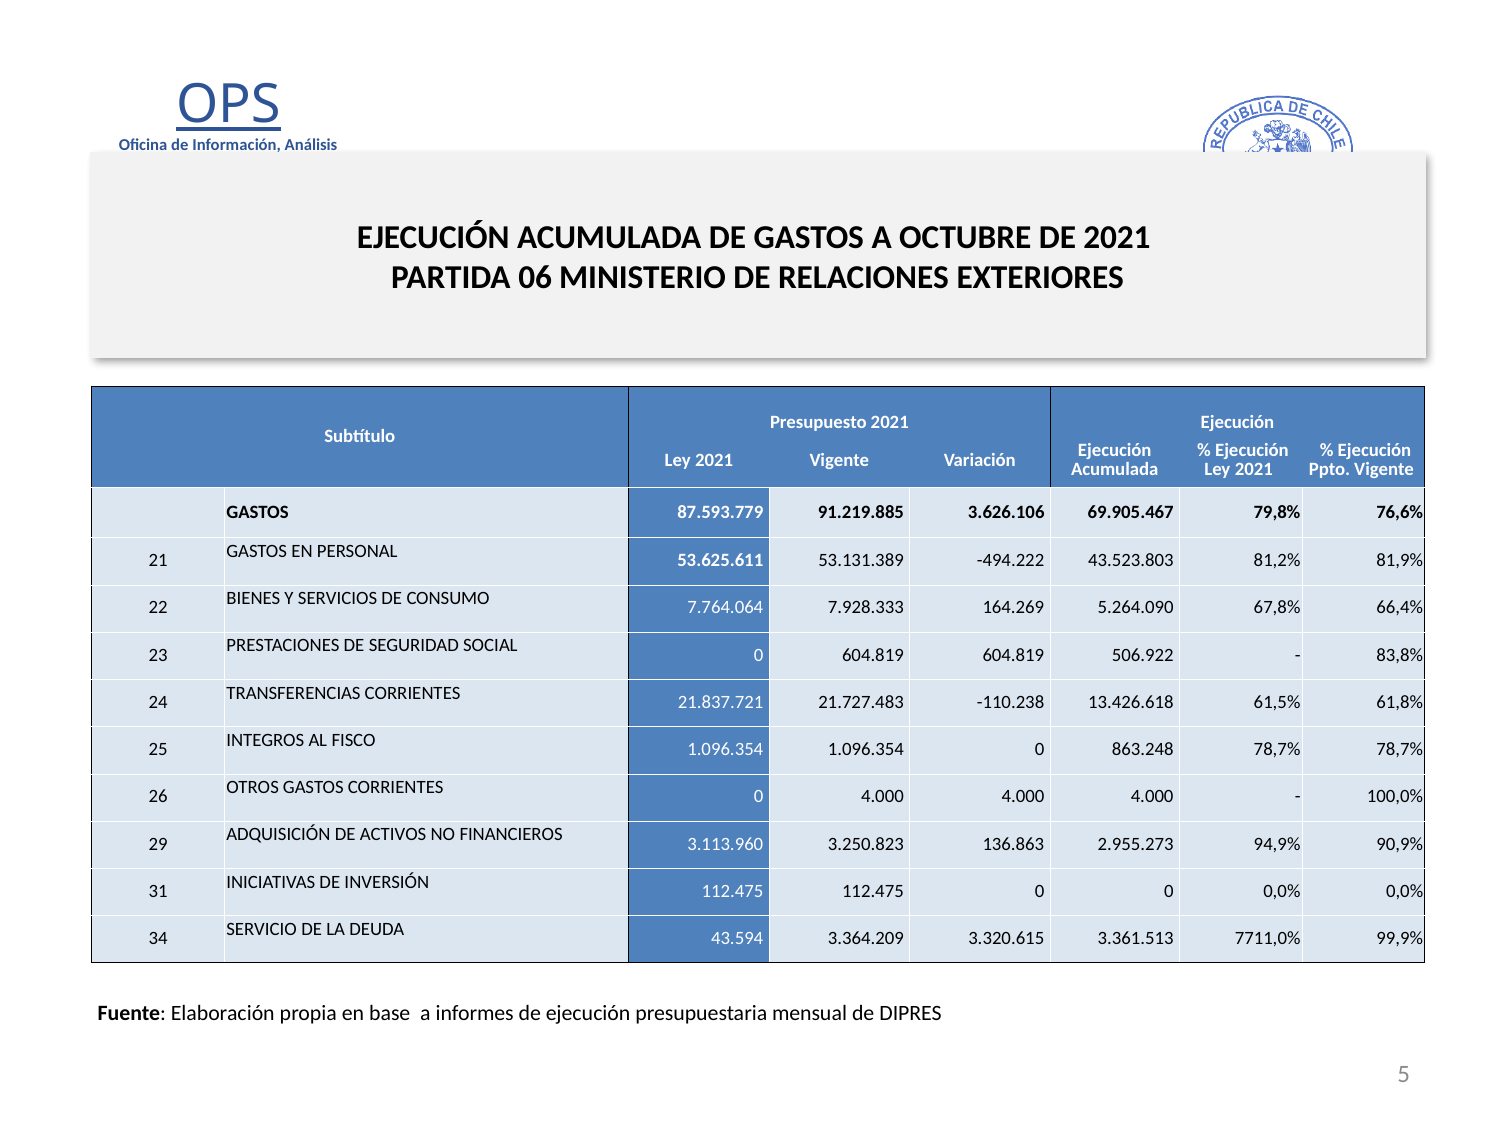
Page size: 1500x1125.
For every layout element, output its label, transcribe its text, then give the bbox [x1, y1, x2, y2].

table_cell Ejecución Acumulada [1051, 434, 1179, 487]
table_cell % Ejecución Ley 2021 [1179, 434, 1302, 487]
table_cell 21.837.721 [629, 680, 769, 726]
table_cell % Ejecución Ppto. Vigente [1302, 434, 1424, 487]
table_cell 7.764.064 [629, 586, 769, 632]
table_cell ADQUISICIÓN DE ACTIVOS NO FINANCIEROS [225, 822, 628, 868]
table_cell PRESTACIONES DE SEGURIDAD SOCIAL [225, 633, 628, 679]
table_cell -494.222 [910, 538, 1050, 585]
table_cell 43.594 [629, 916, 769, 962]
table_cell 164.269 [910, 586, 1050, 632]
table_cell 78,7% [1180, 727, 1302, 774]
table_cell 94,9% [1180, 822, 1302, 868]
table_cell 136.863 [910, 822, 1050, 868]
table_cell 81,2% [1180, 538, 1302, 585]
table_cell 1.096.354 [629, 727, 769, 774]
table_cell -110.238 [910, 680, 1050, 726]
table_cell [92, 488, 224, 537]
table_cell 7.928.333 [770, 586, 909, 632]
table_cell 26 [92, 775, 224, 821]
table_cell OTROS GASTOS CORRIENTES [225, 775, 628, 821]
table_cell BIENES Y SERVICIOS DE CONSUMO [225, 586, 628, 632]
table_cell GASTOS EN PERSONAL [225, 538, 628, 585]
table_cell 29 [92, 822, 224, 868]
table_cell 100,0% [1303, 775, 1424, 821]
table_cell 3.364.209 [770, 916, 909, 962]
table_cell 66,4% [1303, 586, 1424, 632]
table_cell 3.113.960 [629, 822, 769, 868]
table_cell - [1180, 633, 1302, 679]
table_cell 0,0% [1303, 869, 1424, 915]
table_cell 13.426.618 [1051, 680, 1179, 726]
text_box en miles de pesos de 2021 [82, 322, 1315, 383]
table_cell - [1180, 775, 1302, 821]
table_cell 0 [910, 727, 1050, 774]
table_cell 604.819 [910, 633, 1050, 679]
table_cell 24 [92, 680, 224, 726]
table_cell 0 [910, 869, 1050, 915]
table_cell 112.475 [629, 869, 769, 915]
table_cell TRANSFERENCIAS CORRIENTES [225, 680, 628, 726]
table_cell 3.250.823 [770, 822, 909, 868]
table_cell 5.264.090 [1051, 586, 1179, 632]
table_cell 91.219.885 [770, 488, 909, 537]
table_cell 25 [92, 727, 224, 774]
table_cell 67,8% [1180, 586, 1302, 632]
table_cell 99,9% [1303, 916, 1424, 962]
table_cell 53.625.611 [629, 538, 769, 585]
table_cell 0 [629, 633, 769, 679]
table_cell 0 [629, 775, 769, 821]
table_cell 61,5% [1180, 680, 1302, 726]
table_cell INTEGROS AL FISCO [225, 727, 628, 774]
table_cell 4.000 [770, 775, 909, 821]
table_cell 863.248 [1051, 727, 1179, 774]
table_cell 78,7% [1303, 727, 1424, 774]
table_cell 31 [92, 869, 224, 915]
table_cell 87.593.779 [629, 488, 769, 537]
table_cell 4.000 [910, 775, 1050, 821]
table_cell 3.320.615 [910, 916, 1050, 962]
table_cell 3.626.106 [910, 488, 1050, 537]
table_cell Variación [910, 434, 1050, 487]
picture [1187, 89, 1367, 152]
table_cell 61,8% [1303, 680, 1424, 726]
table_cell INICIATIVAS DE INVERSIÓN [225, 869, 628, 915]
table_header Subtítulo [92, 387, 628, 487]
table_cell 506.922 [1051, 633, 1179, 679]
table_cell 21.727.483 [770, 680, 909, 726]
table_cell Ley 2021 [629, 434, 769, 487]
table_cell Vigente [769, 434, 910, 487]
table_cell 76,6% [1303, 488, 1424, 537]
table_cell 23 [92, 633, 224, 679]
table_cell 1.096.354 [770, 727, 909, 774]
table_cell 0,0% [1180, 869, 1302, 915]
table_cell 69.905.467 [1051, 488, 1179, 537]
table_cell 21 [92, 538, 224, 585]
table_cell 2.955.273 [1051, 822, 1179, 868]
table_cell 7711,0% [1180, 916, 1302, 962]
table_header Presupuesto 2021 [629, 387, 1050, 434]
table_cell GASTOS [225, 488, 628, 537]
table_cell 604.819 [770, 633, 909, 679]
title EJECUCIÓN ACUMULADA DE GASTOS A OCTUBRE DE 2021 PARTIDA 06 MINISTERIO DE RELACIONES EXTERIORES [91, 152, 1425, 357]
slide_number 5 [1074, 1042, 1425, 1103]
table_cell 3.361.513 [1051, 916, 1179, 962]
table_cell 83,8% [1303, 633, 1424, 679]
table_cell 34 [92, 916, 224, 962]
table_cell 90,9% [1303, 822, 1424, 868]
table_cell 112.475 [770, 869, 909, 915]
table_cell 43.523.803 [1051, 538, 1179, 585]
table_cell 0 [1051, 869, 1179, 915]
table_cell 79,8% [1180, 488, 1302, 537]
table_cell 22 [92, 586, 224, 632]
table_header Ejecución [1051, 387, 1424, 434]
table_cell 53.131.389 [770, 538, 909, 585]
table_cell 4.000 [1051, 775, 1179, 821]
table_cell 81,9% [1303, 538, 1424, 585]
table_cell SERVICIO DE LA DEUDA [225, 916, 628, 962]
text_box Fuente: Elaboración propia en base a informes de ejecución presupuestaria mensual de DIPRES [82, 991, 1311, 1039]
